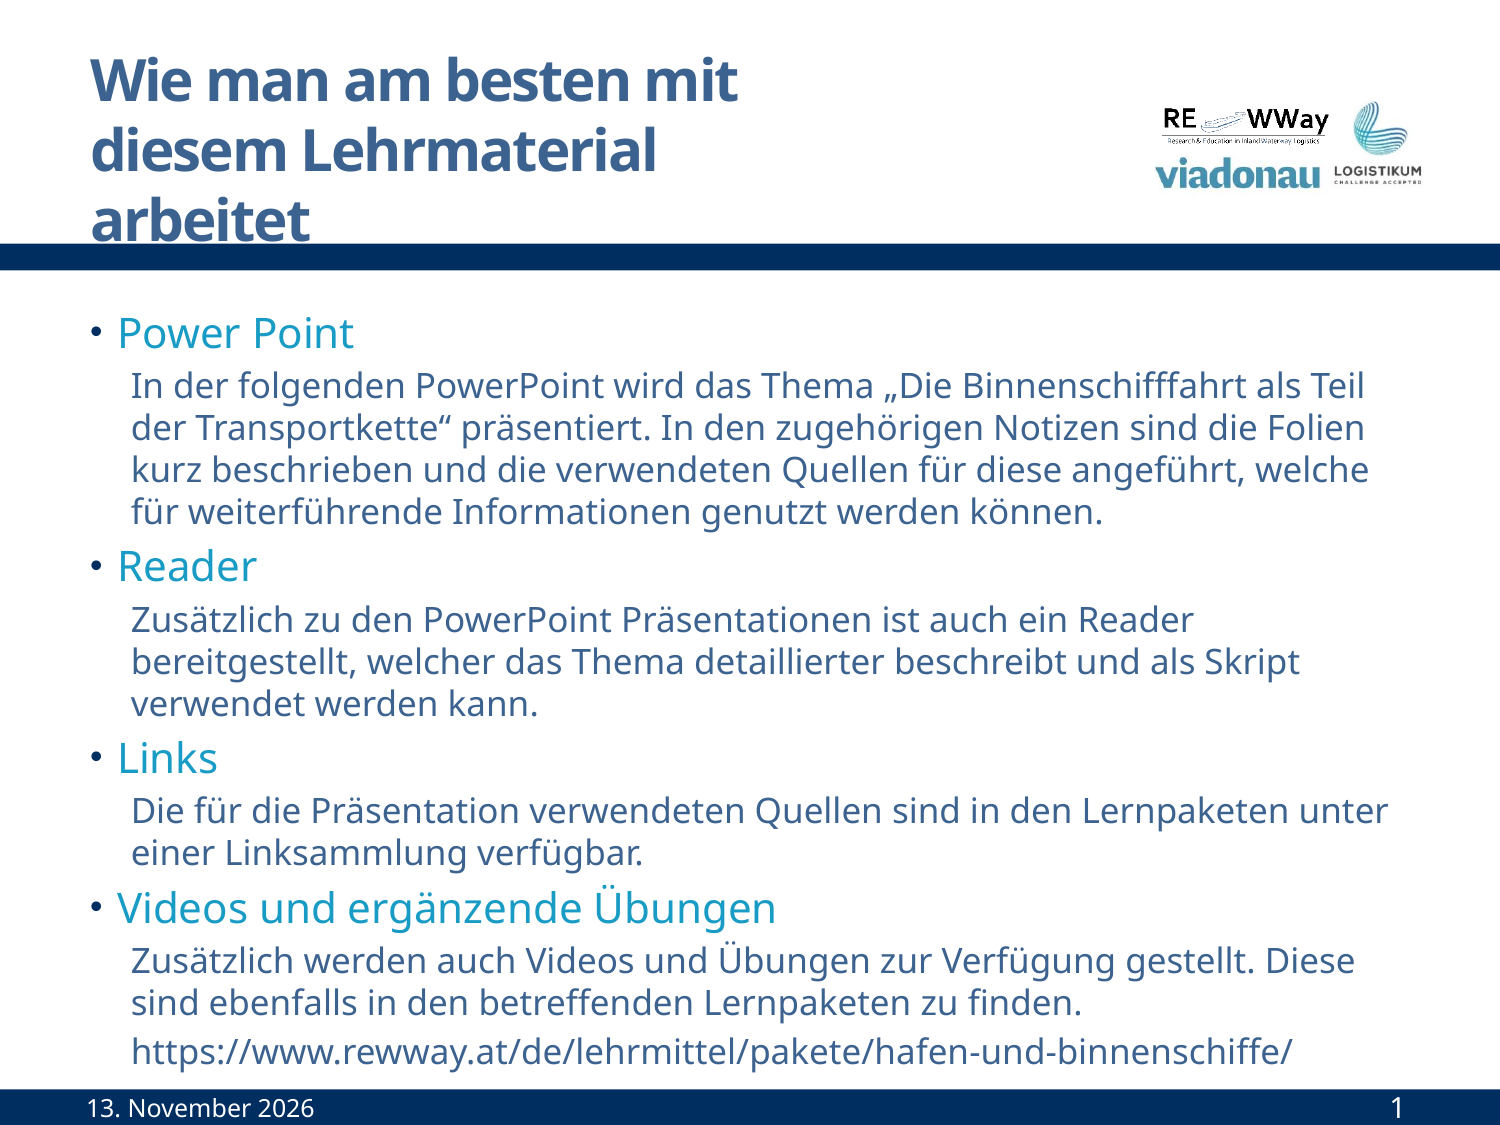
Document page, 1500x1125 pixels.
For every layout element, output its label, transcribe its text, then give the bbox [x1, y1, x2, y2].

title Wie man am besten mit diesem Lehrmaterial arbeitet [75, 66, 857, 229]
slide_number 1 [1246, 1082, 1422, 1125]
list Power Point In der folgenden PowerPoint wird das Thema „Die Binnenschifffahrt als Teil der Transportkette“ präsentiert. In den zugehörigen Notizen sind die Folien kurz beschrieben und die verwendeten Quellen für diese angeführt, welche für weiterführende Informationen genutzt werden können. Reader Zusätzlich zu den PowerPoint Präsentationen ist auch ein Reader bereitgestellt, welcher das Thema detaillierter beschreibt und als Skript verwendet werden kann. Links Die für die Präsentation verwendeten Quellen sind in den Lernpaketen unter einer Linksammlung verfügbar. Videos und ergänzende Übungen Zusätzlich werden auch Videos und Übungen zur Verfügung gestellt. Diese sind ebenfalls in den betreffenden Lernpaketen zu finden. https://www.rewway.at/de/lehrmittel/pakete/hafen-und-binnenschiffe/ [75, 298, 1425, 1083]
picture [1162, 103, 1329, 146]
picture [1153, 95, 1425, 203]
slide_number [71, 1082, 547, 1125]
